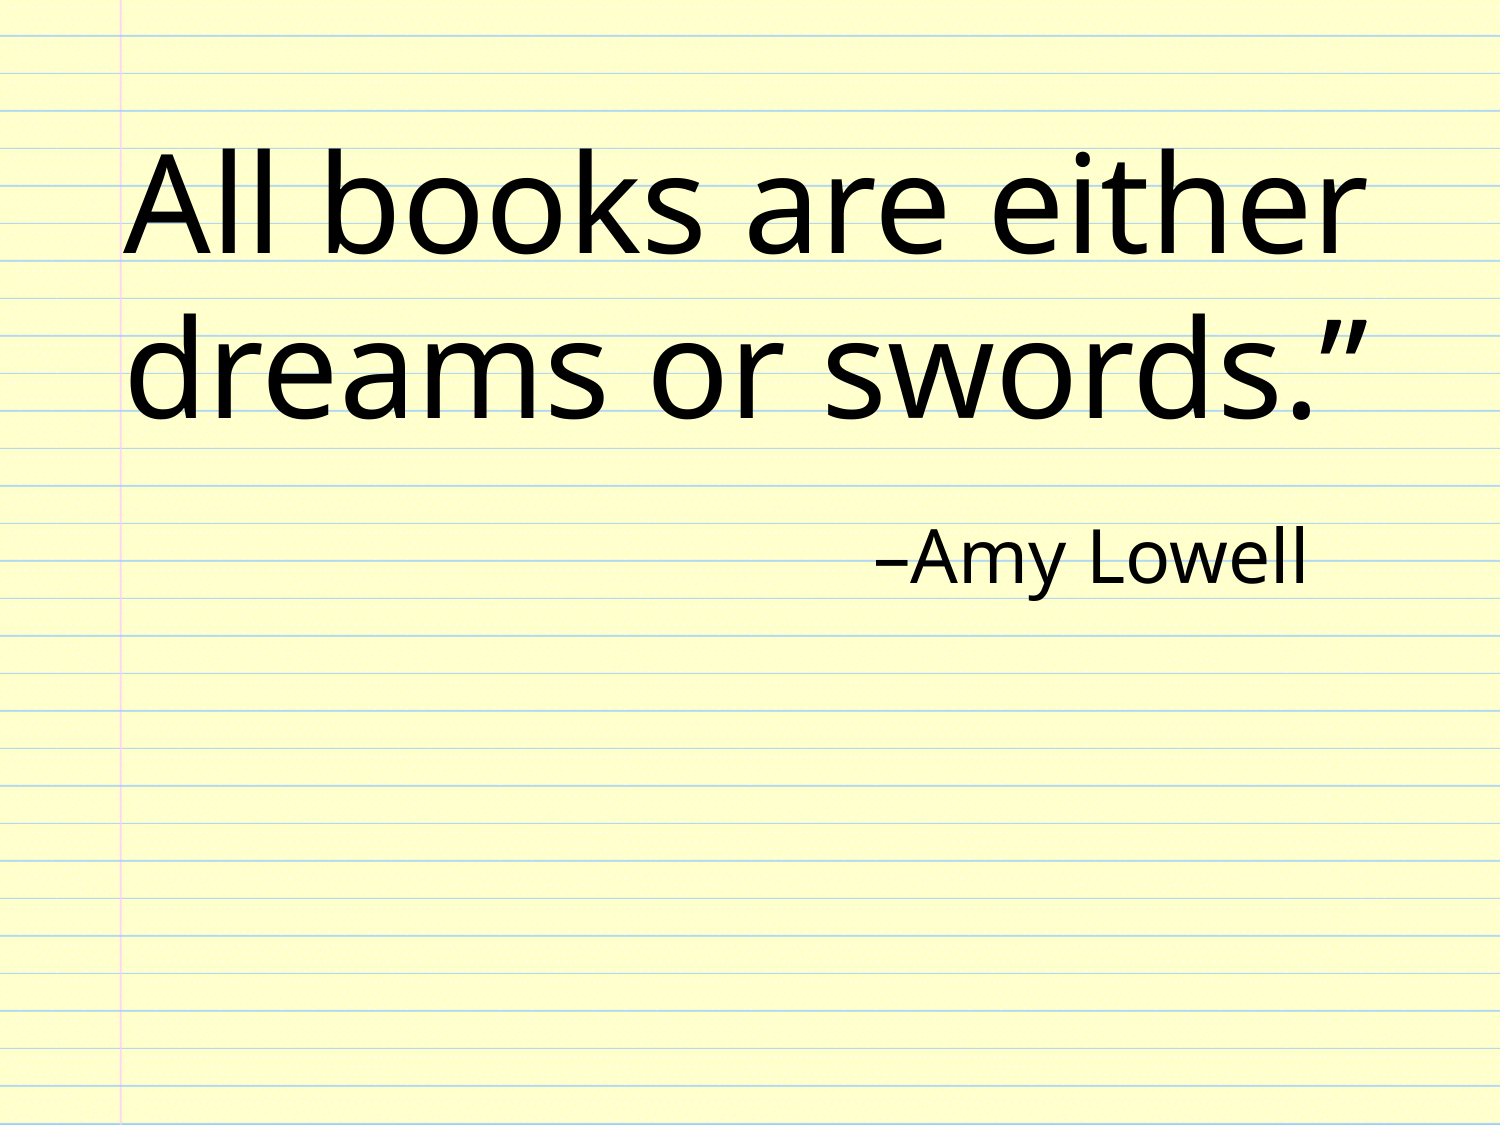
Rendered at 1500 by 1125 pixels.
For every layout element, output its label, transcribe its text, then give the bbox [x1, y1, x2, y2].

picture [0, 0, 1500, 1125]
list All books are either dreams or swords.” –Amy Lowell [108, 108, 1459, 946]
